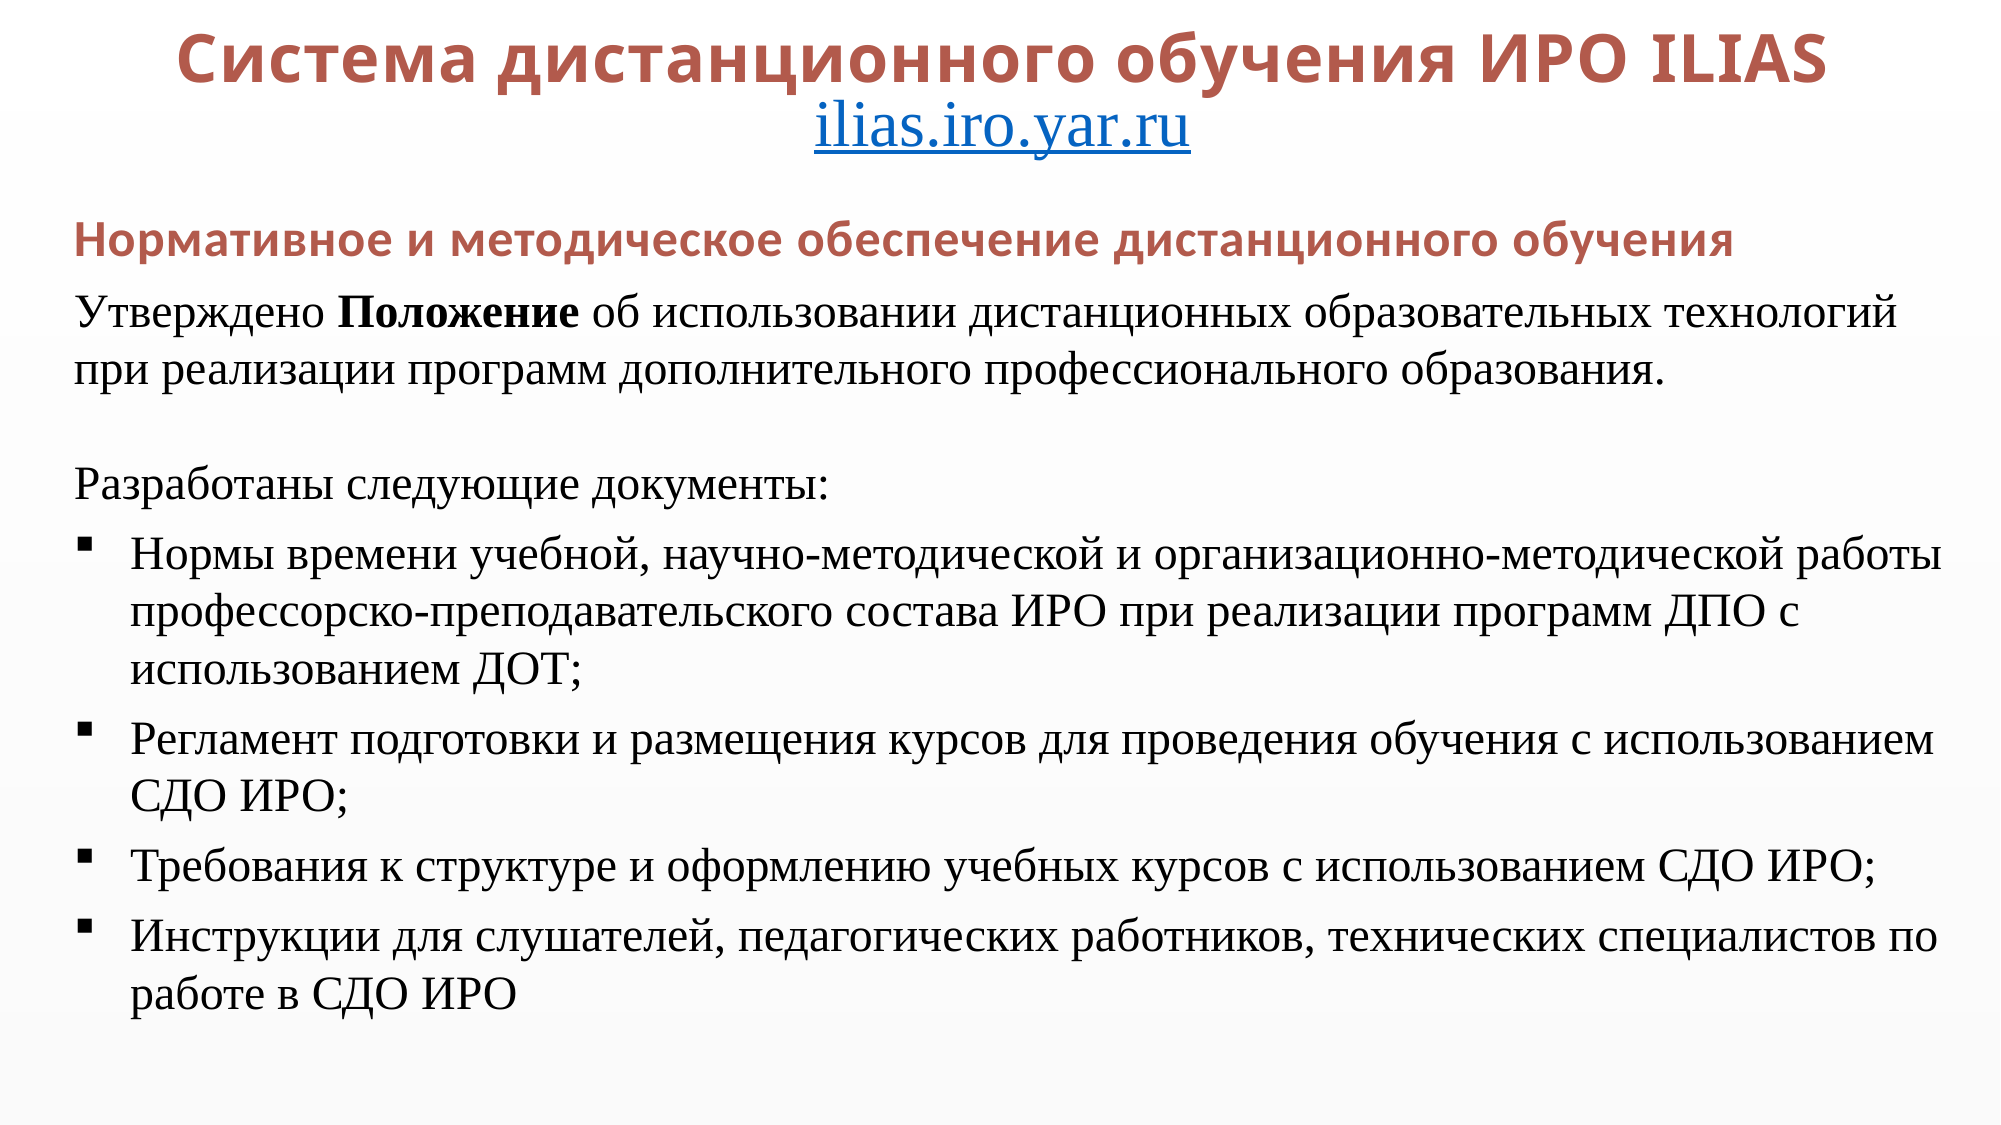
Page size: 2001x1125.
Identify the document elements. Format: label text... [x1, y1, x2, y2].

text_box Система дистанционного обучения ИРО ILIAS ilias.iro.yar.ru [160, 23, 1845, 167]
text_box Нормативное и методическое обеспечение дистанционного обучения Утверждено Положение об использовании дистанционных образовательных технологий при реализации программ дополнительного профессионального образования. Разработаны следующие документы: Нормы времени учебной, научно-методической и организационно-методической работы профессорско-преподавательского состава ИРО при реализации программ ДПО с использованием ДОТ; Регламент подготовки и размещения курсов для проведения обучения с использованием СДО ИРО; Требования к структуре и оформлению учебных курсов с использованием СДО ИРО; Инструкции для слушателей, педагогических работников, технических специалистов по работе в СДО ИРО [58, 196, 2000, 1027]
